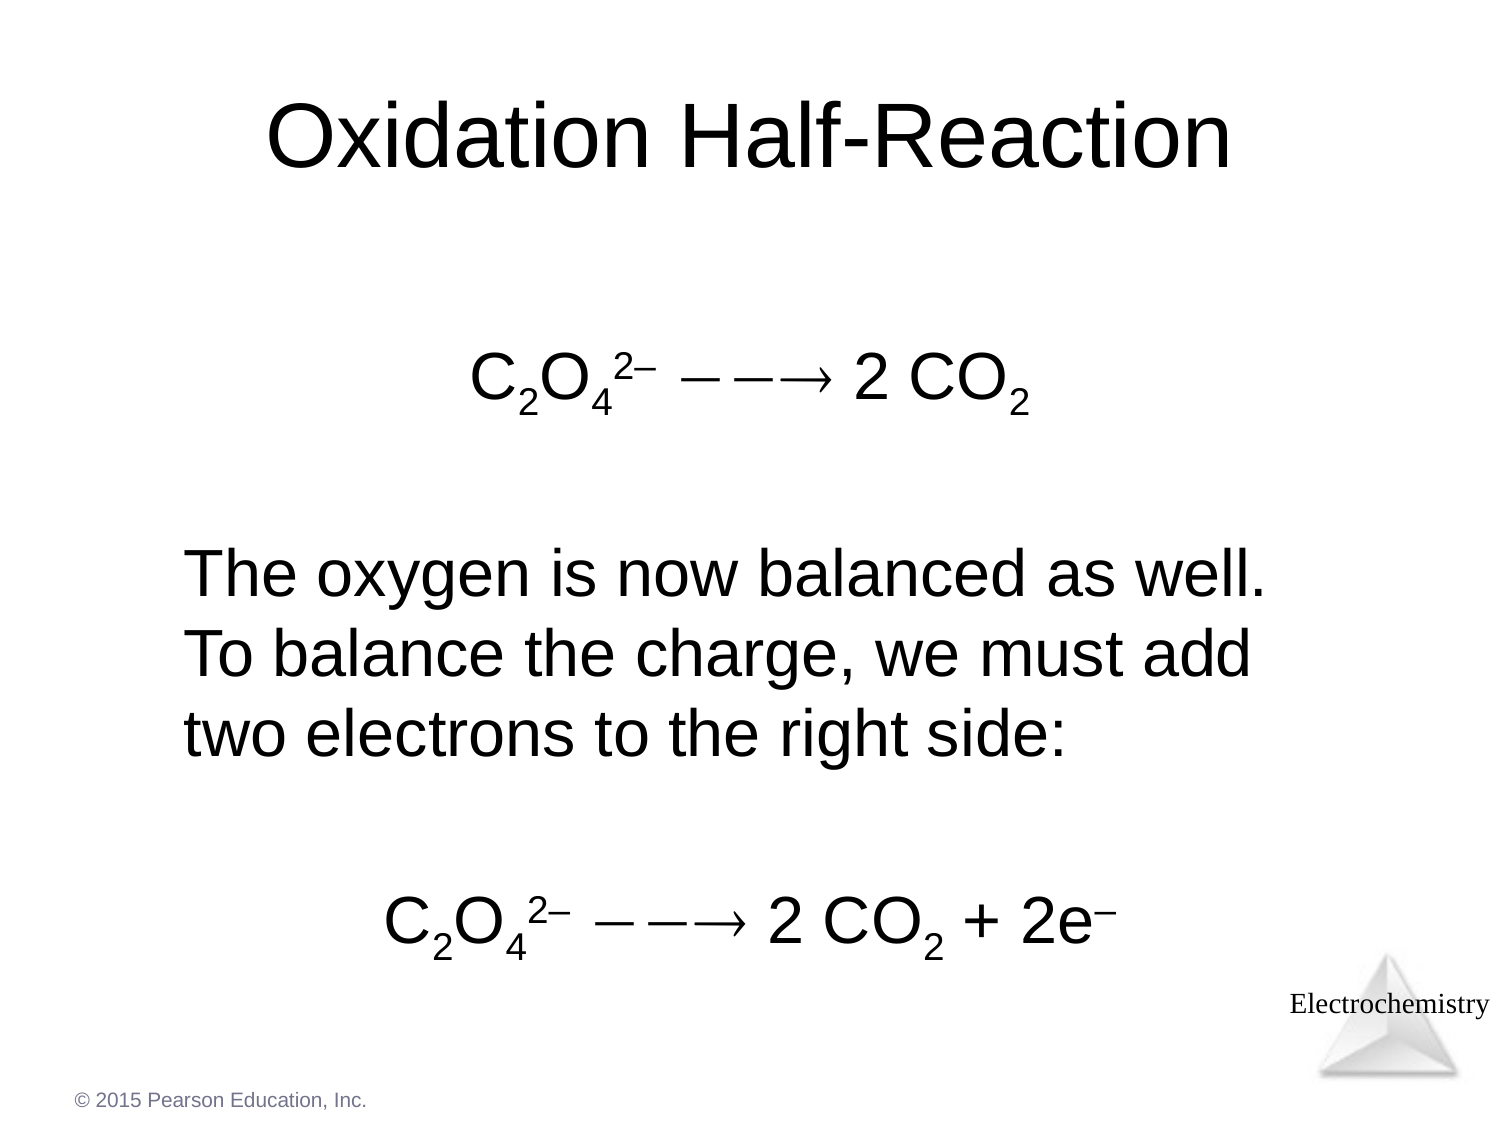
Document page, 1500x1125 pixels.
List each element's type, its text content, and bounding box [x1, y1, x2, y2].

picture [1275, 900, 1500, 1125]
picture [1363, 1001, 1370, 1012]
list C2O42–  2 CO2 The oxygen is now balanced as well. To balance the charge, we must add two electrons to the right side: C2O42–  2 CO2 + 2e– [112, 324, 1388, 1001]
title Oxidation Half-Reaction [0, 37, 1500, 226]
